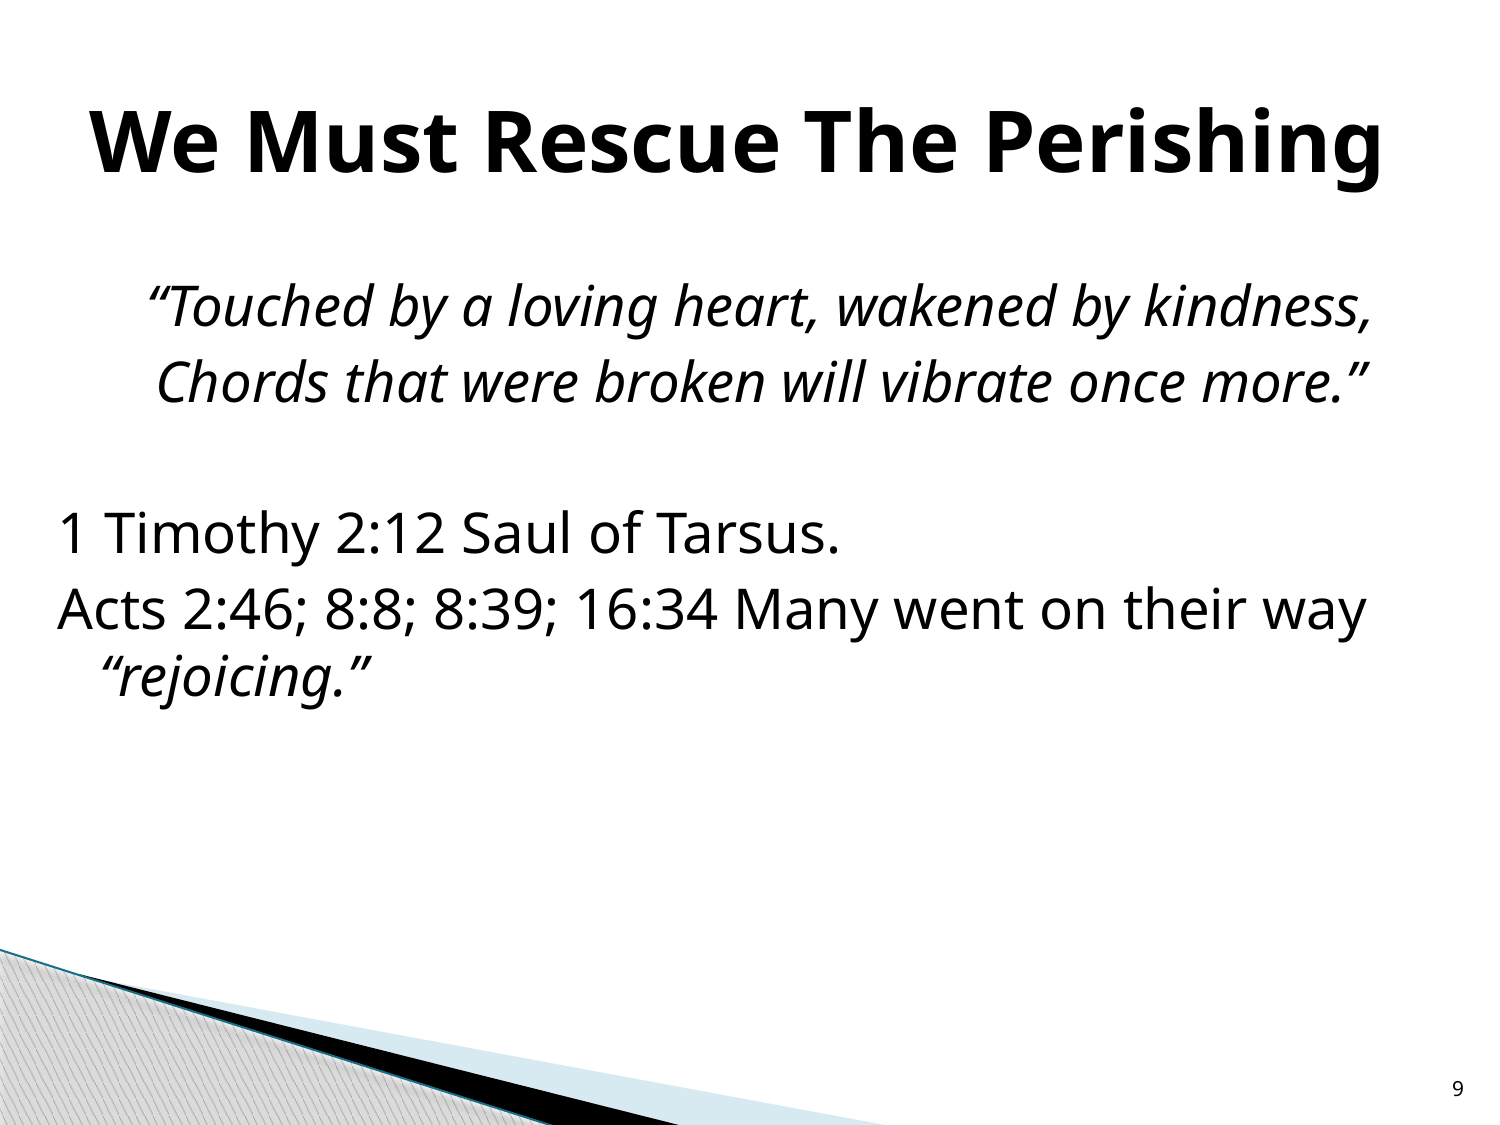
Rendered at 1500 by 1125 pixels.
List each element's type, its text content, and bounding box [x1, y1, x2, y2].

title We Must Rescue The Perishing [75, 37, 1425, 241]
list “Touched by a loving heart, wakened by kindness, Chords that were broken will vibrate once more.” 1 Timothy 2:12 Saul of Tarsus. Acts 2:46; 8:8; 8:39; 16:34 Many went on their way “rejoicing.” [24, 262, 1479, 915]
slide_number 9 [1418, 1051, 1479, 1112]
